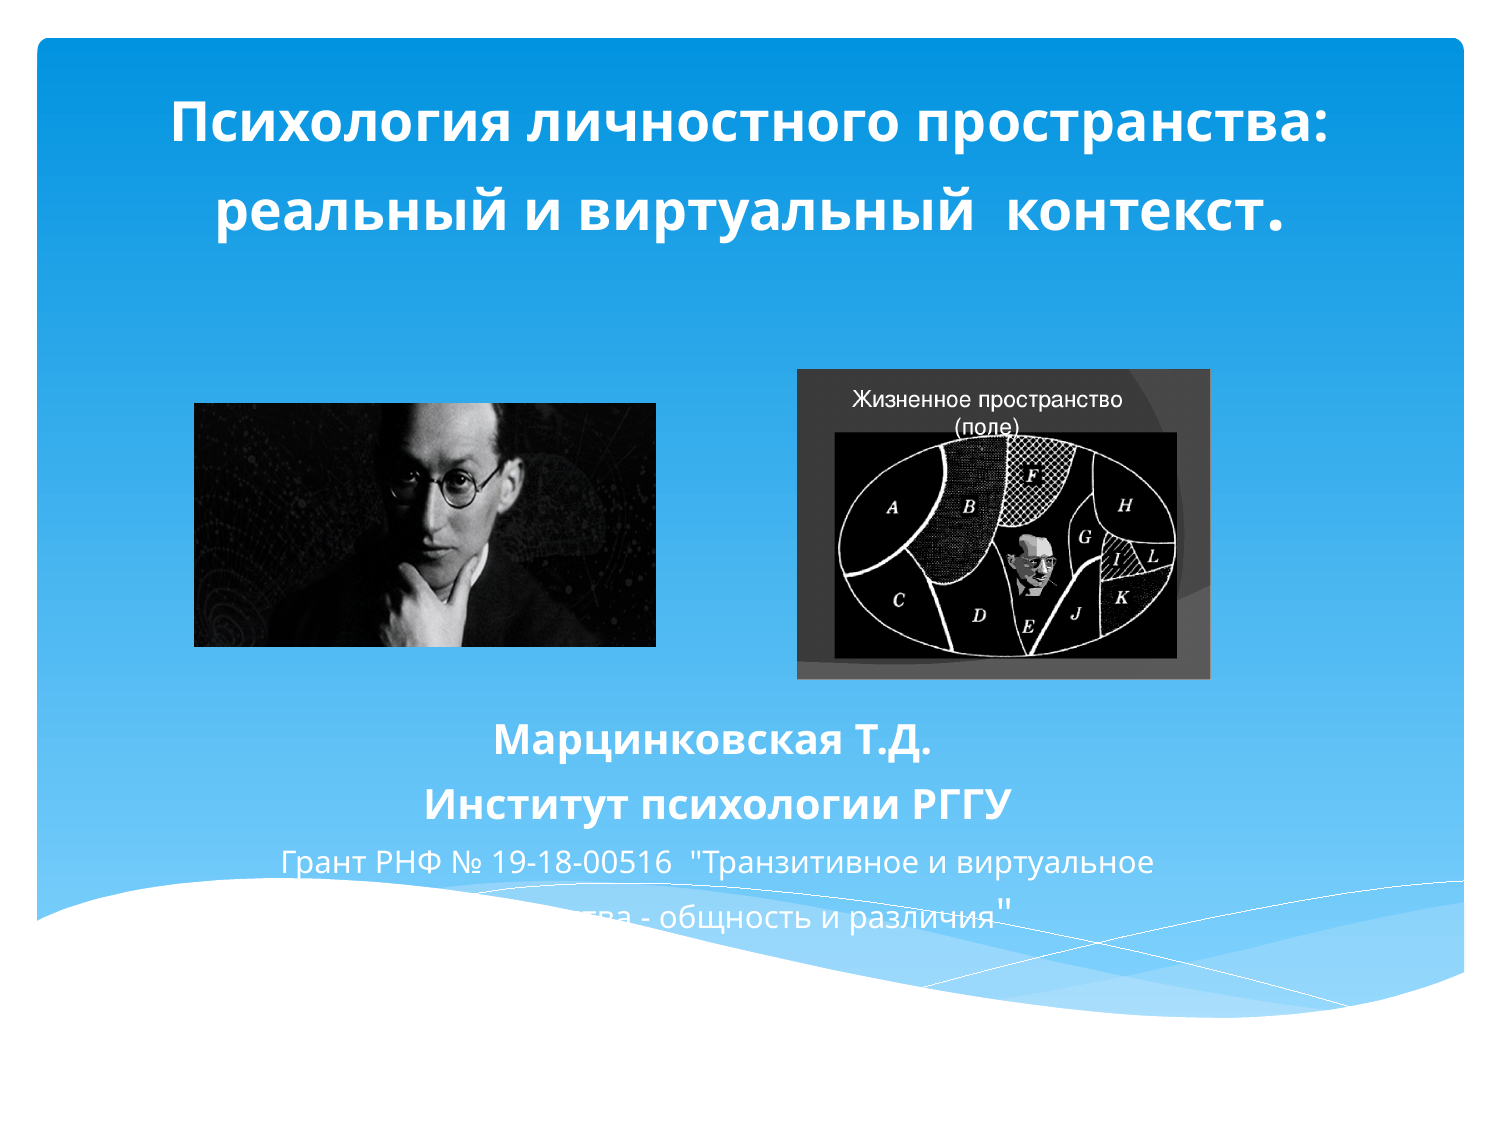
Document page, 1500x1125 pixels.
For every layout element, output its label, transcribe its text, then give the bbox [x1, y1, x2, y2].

picture [796, 369, 1211, 681]
picture [194, 403, 656, 647]
text_box Марцинковская Т.Д. Институт психологии РГГУ Грант РНФ № 19-18-00516 "Транзитивное и виртуальное пространства - общность и различия" [224, 702, 1211, 951]
text_box Психология личностного пространства: реальный и виртуальный контекст. [112, 42, 1388, 350]
